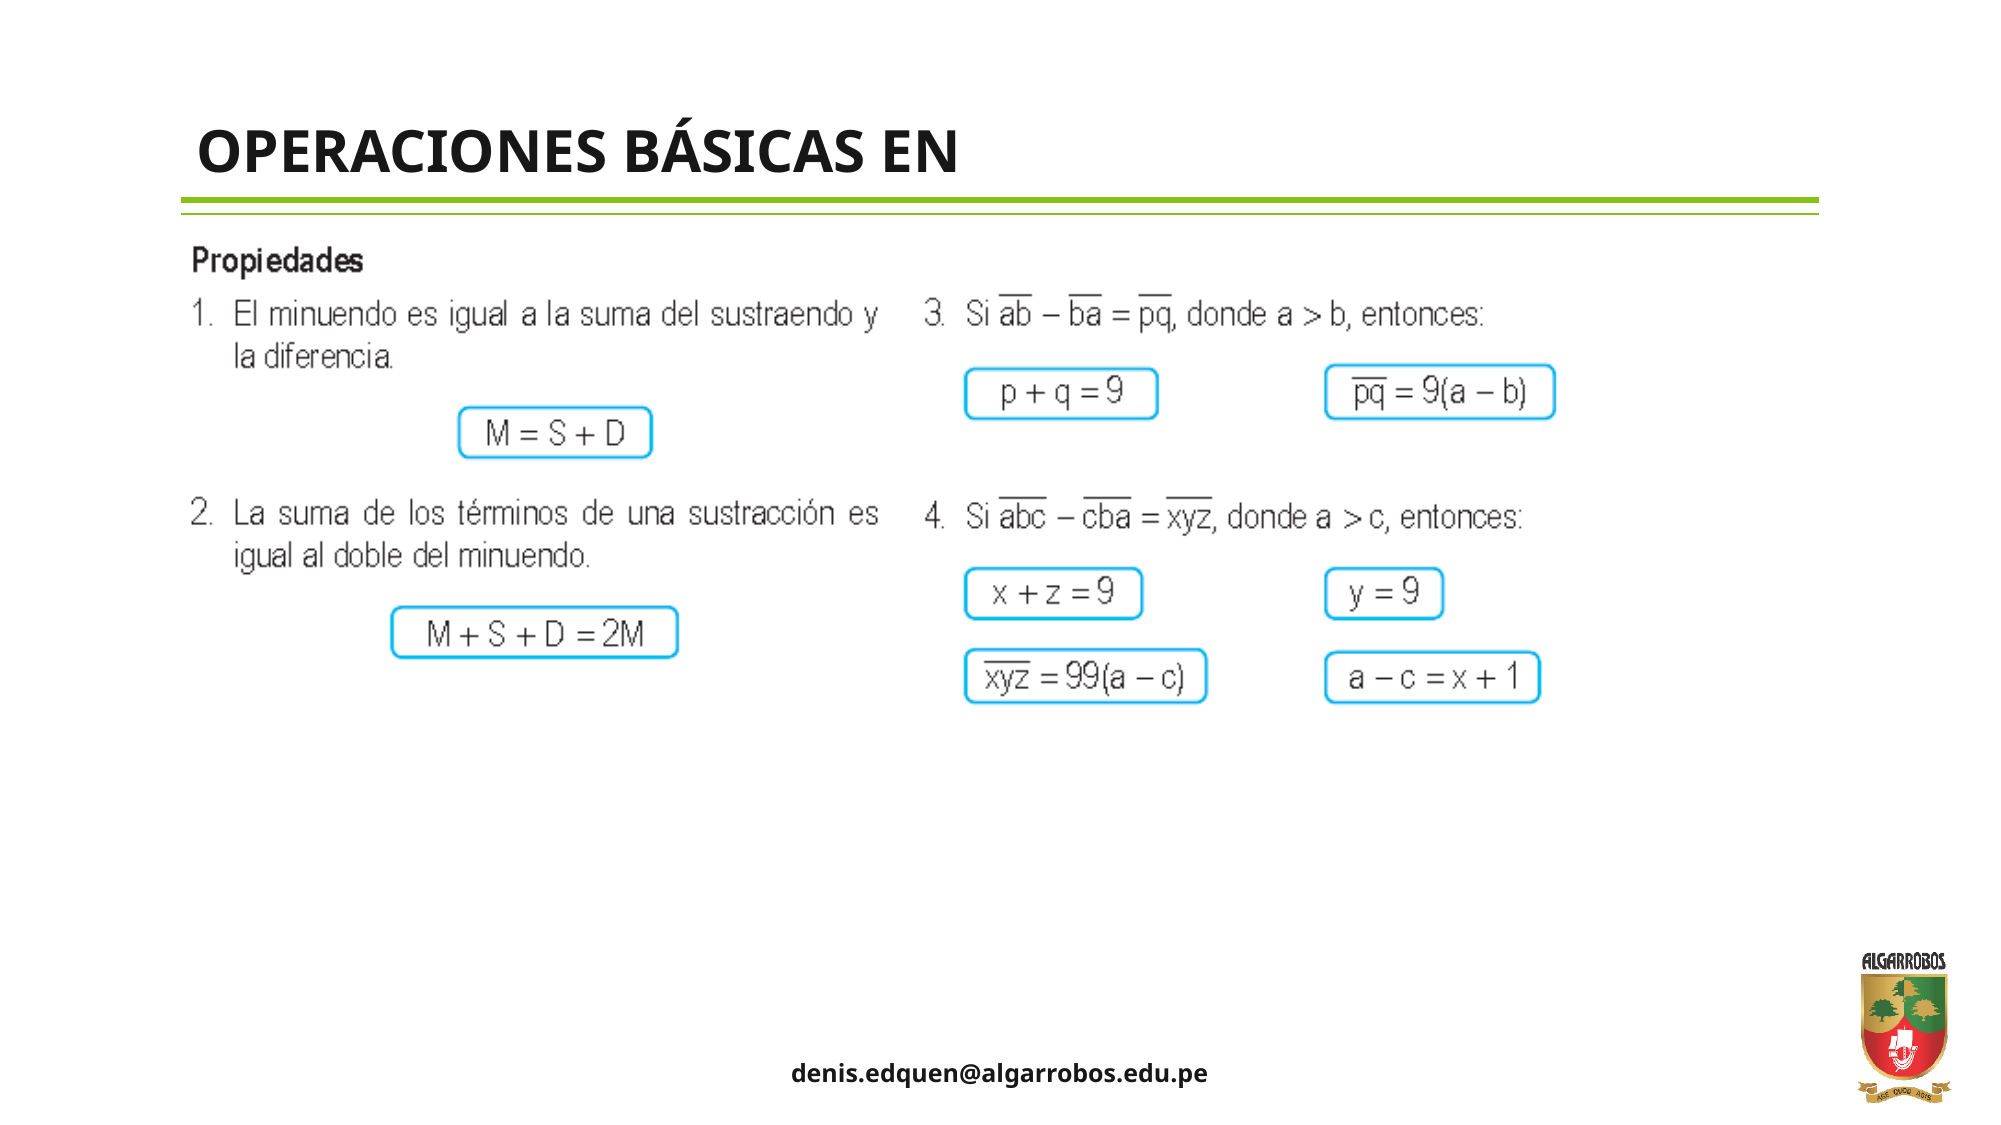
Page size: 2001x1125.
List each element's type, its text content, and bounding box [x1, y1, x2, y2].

picture [1856, 952, 1952, 1103]
picture [181, 232, 1584, 713]
footer denis.edquen@algarrobos.edu.pe [481, 1042, 1519, 1103]
